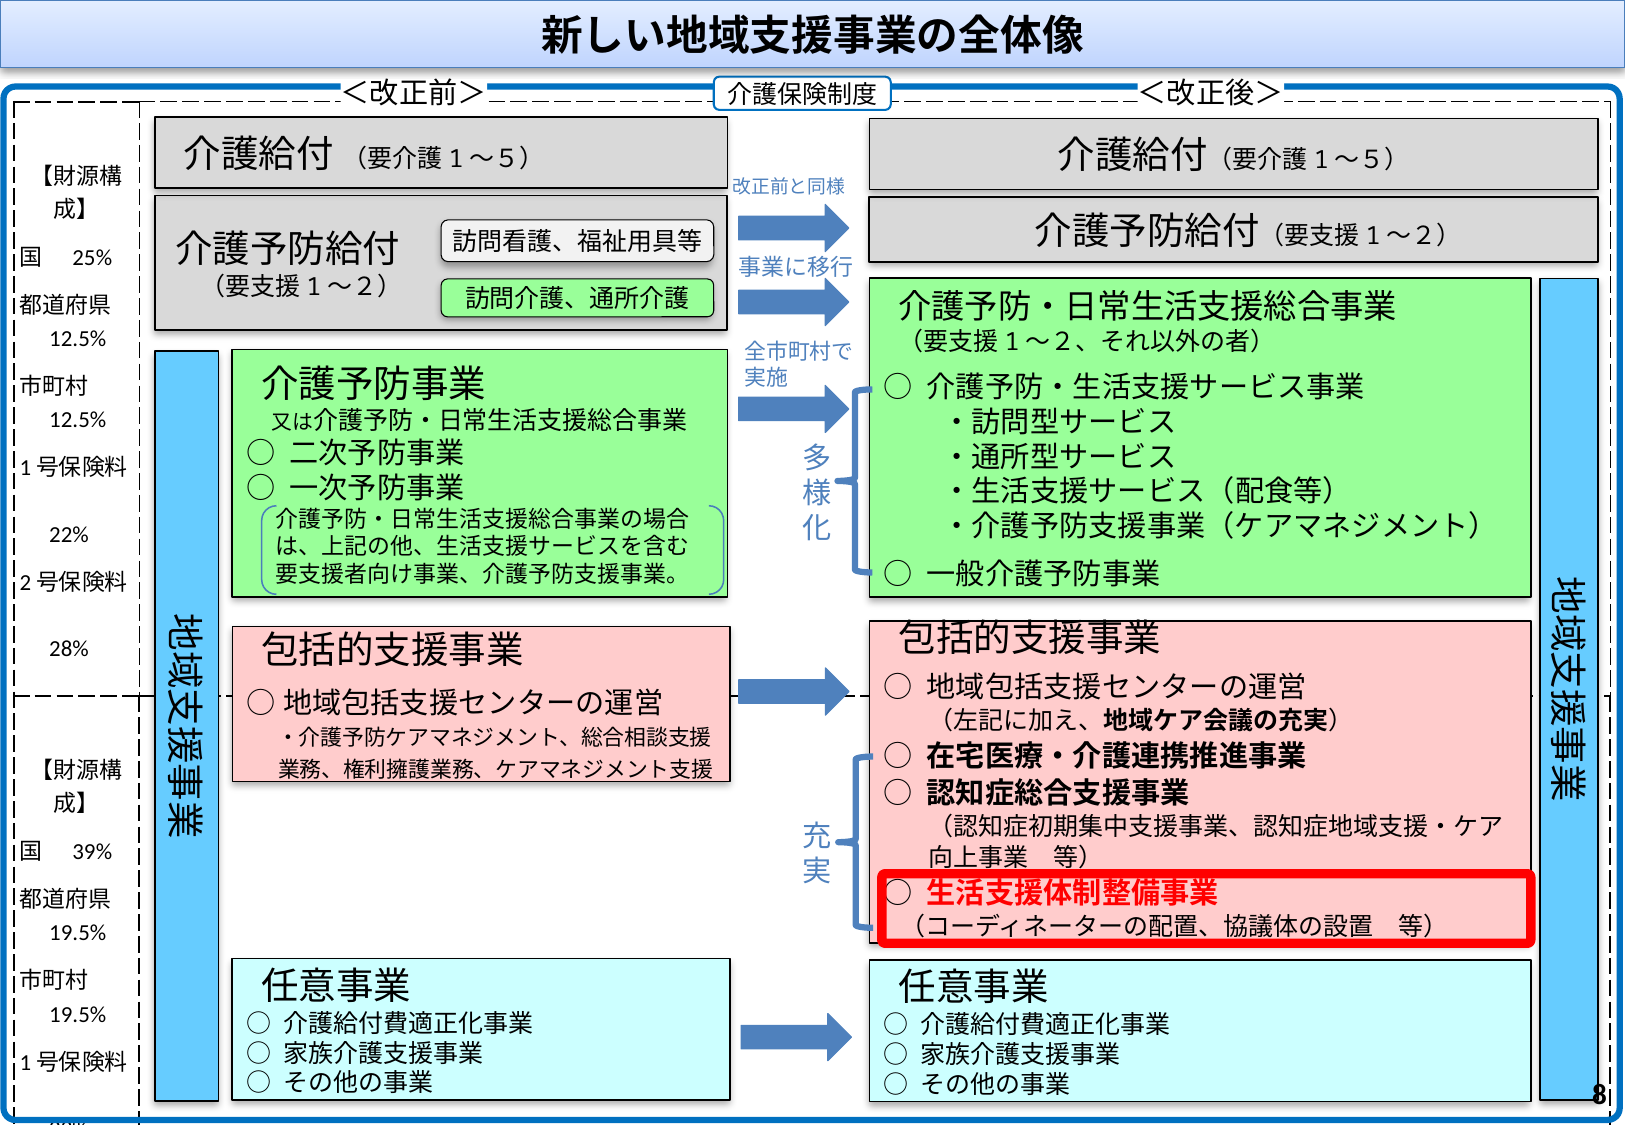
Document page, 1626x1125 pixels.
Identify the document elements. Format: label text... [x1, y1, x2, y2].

text_box [879, 871, 1533, 946]
text_box ＜改正後＞ [1137, 79, 1285, 110]
text_box 介護保険制度 [711, 79, 893, 112]
text_box 全市町村で 実施 [730, 330, 894, 398]
text_box 新しい地域支援事業の全体像 [0, 0, 1625, 68]
text_box ＜改正前＞ [340, 79, 488, 110]
text_box 7 [1487, 1062, 1622, 1123]
text_box [1, 84, 1622, 1123]
